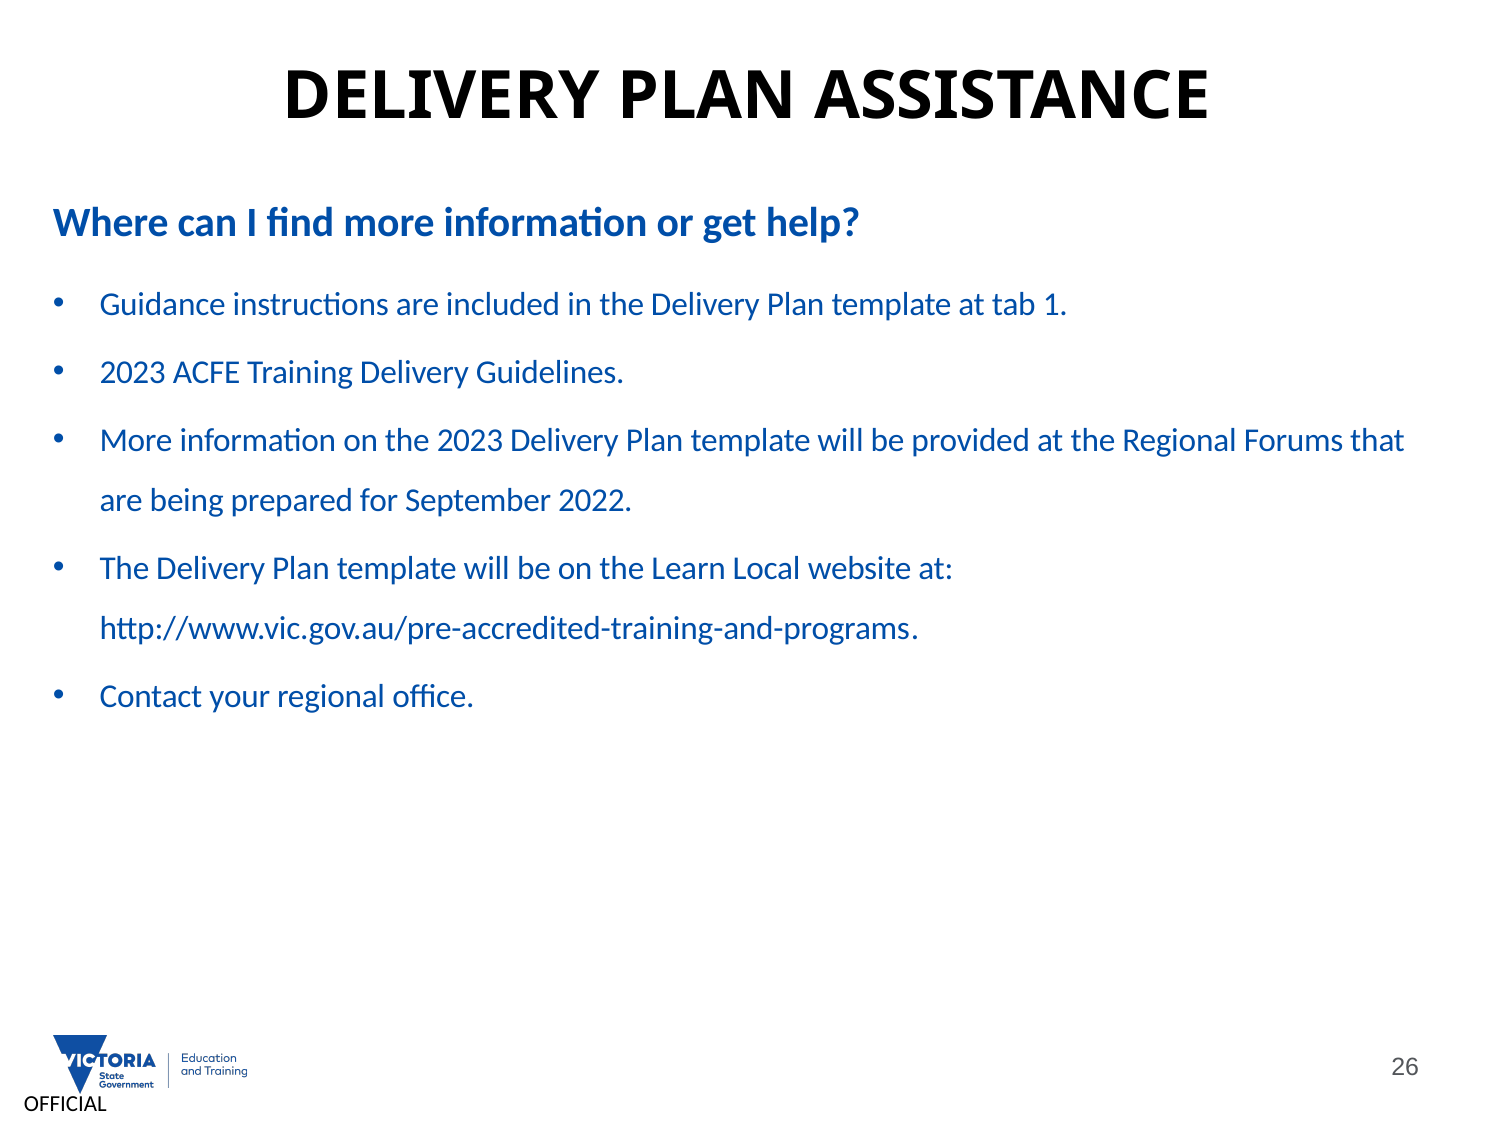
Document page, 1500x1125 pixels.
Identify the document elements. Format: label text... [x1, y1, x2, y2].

picture [53, 1035, 277, 1094]
title DELIVERY PLAN ASSISTANCE [53, 61, 1441, 191]
list Where can I find more information or get help? Guidance instructions are included in the Delivery Plan template at tab 1. 2023 ACFE Training Delivery Guidelines. More information on the 2023 Delivery Plan template will be provided at the Regional Forums that are being prepared for September 2022. The Delivery Plan template will be on the Learn Local website at: http://www.vic.gov.au/pre-accredited-training-and-programs. Contact your regional office. [52, 191, 1441, 948]
